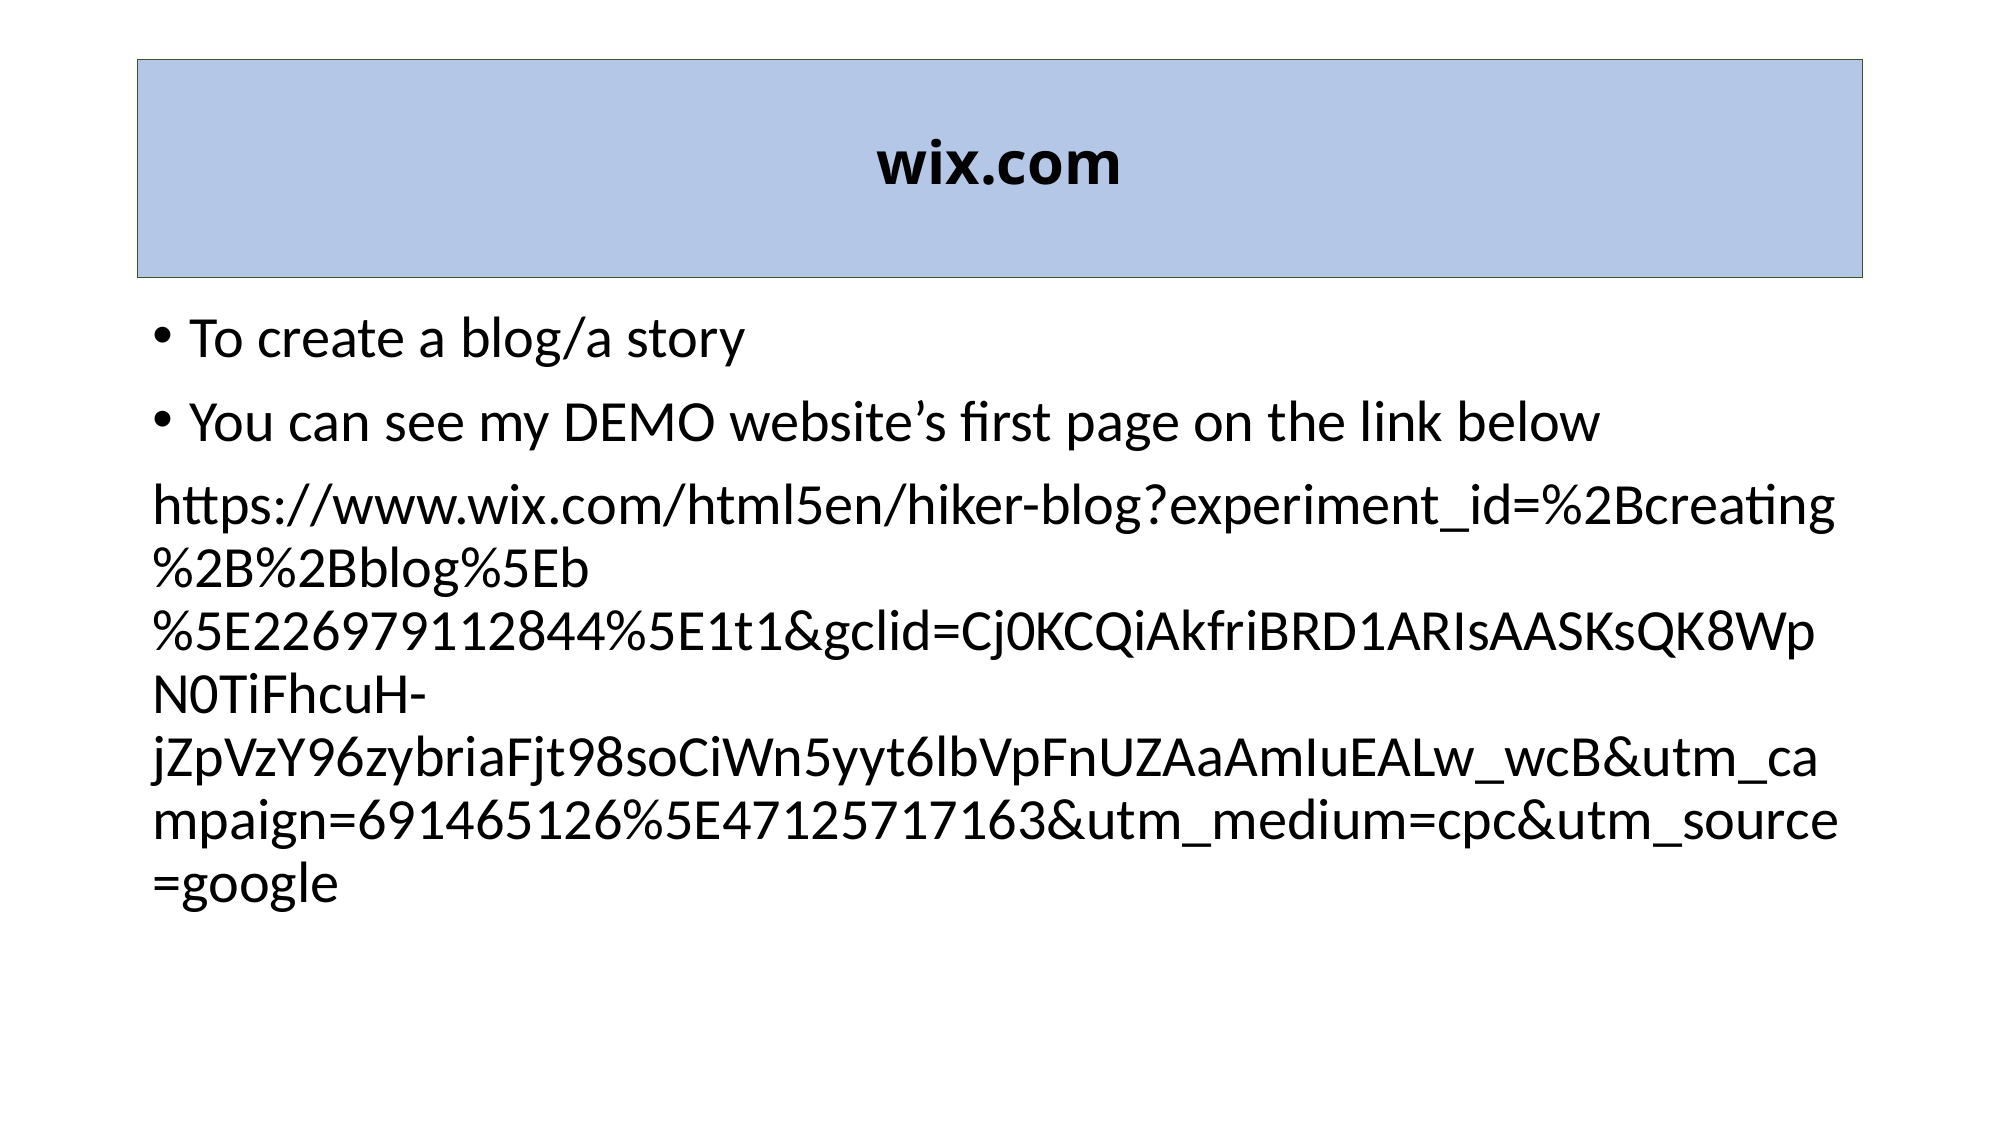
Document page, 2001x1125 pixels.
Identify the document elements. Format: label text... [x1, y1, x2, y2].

title wix.com [137, 59, 1863, 278]
list To create a blog/a story You can see my DEMO website’s first page on the link below https://www.wix.com/html5en/hiker-blog?experiment_id=%2Bcreating%2B%2Bblog%5Eb%5E226979112844%5E1t1&gclid=Cj0KCQiAkfriBRD1ARIsAASKsQK8WpN0TiFhcuH-jZpVzY96zybriaFjt98soCiWn5yyt6lbVpFnUZAaAmIuEALw_wcB&utm_campaign=691465126%5E47125717163&utm_medium=cpc&utm_source=google [137, 299, 1863, 1014]
